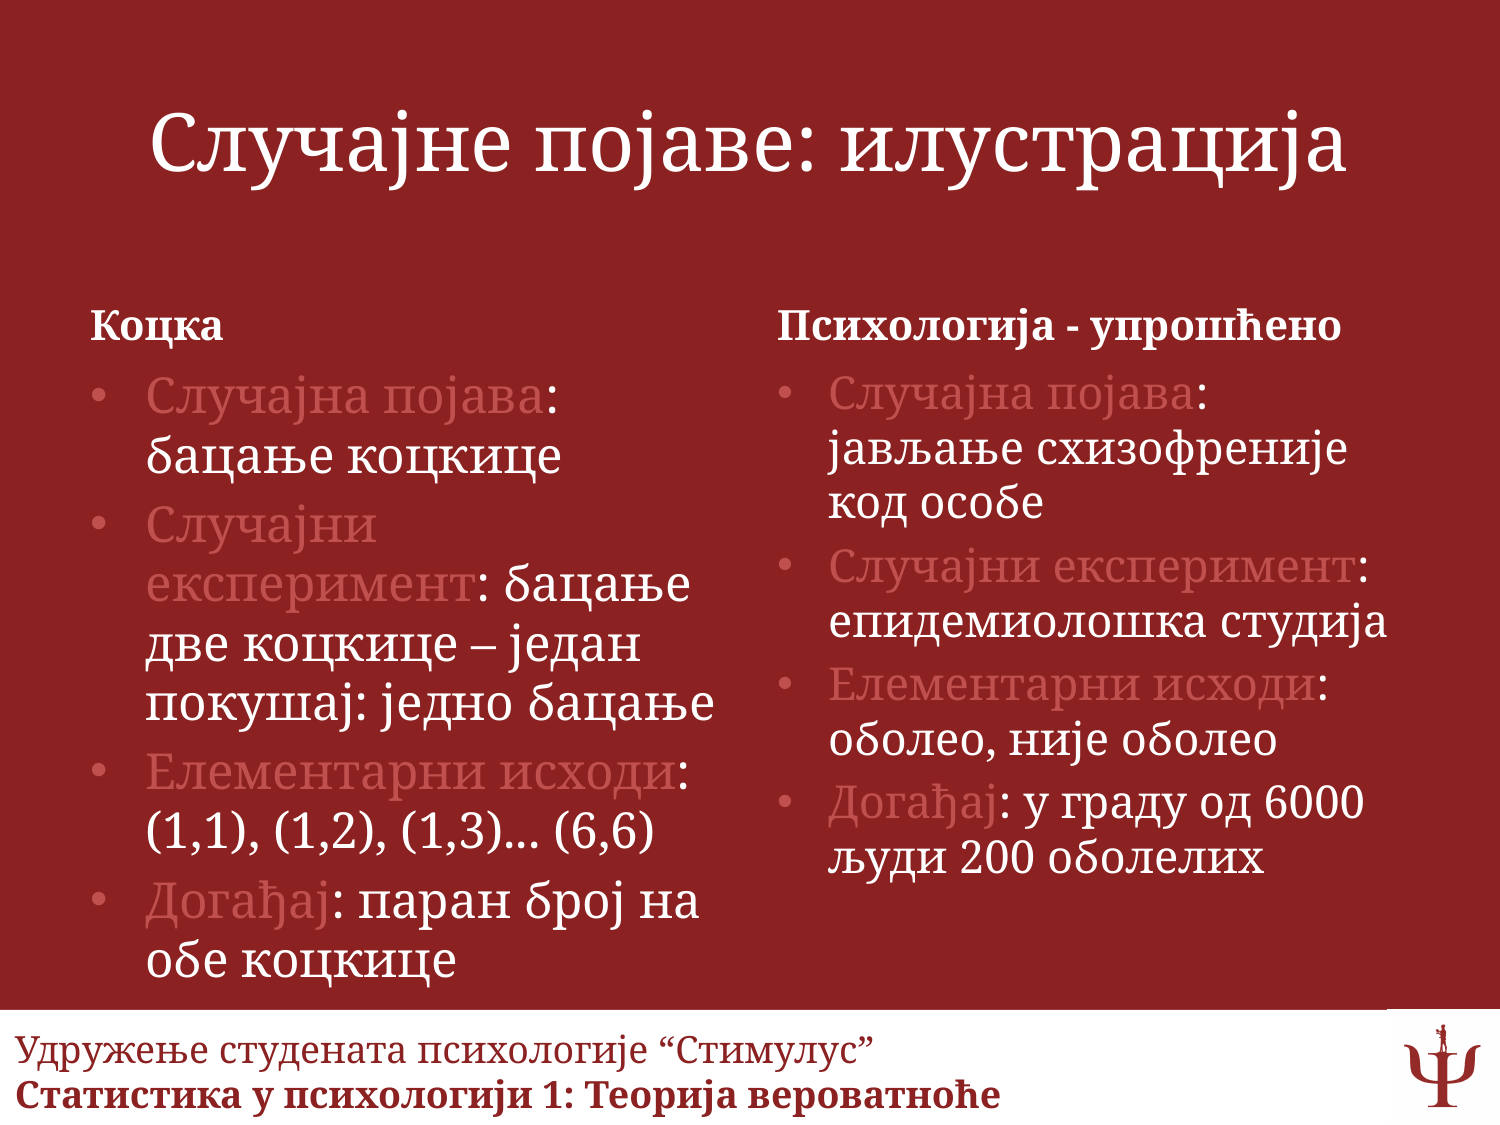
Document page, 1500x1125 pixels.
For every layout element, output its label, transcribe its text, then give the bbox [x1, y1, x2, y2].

list Психологија - упрошћено [761, 251, 1425, 356]
list Случајна појава: јављање схизофреније код особе Случајни експеримент: епидемиолошка студија Елементарни исходи: оболео, није оболео Догађај: у граду од 6000 људи 200 оболелих [761, 356, 1425, 1005]
picture [1387, 1009, 1500, 1125]
text_box Удружење студената психологије “Стимулус” Статистика у психологији 1: Теорија вероватноће [0, 1018, 1111, 1124]
text_box [0, 1008, 1388, 1125]
list Случајна појава: бацање коцкице Случајни експеримент: бацање две коцкице – један покушај: једно бацање Елементарни исходи: (1,1), (1,2), (1,3)... (6,6) Догађај: паран број на обе коцкице [75, 356, 738, 1005]
list Коцка [75, 251, 738, 356]
title Случајне појаве: илустрација [75, 45, 1425, 233]
